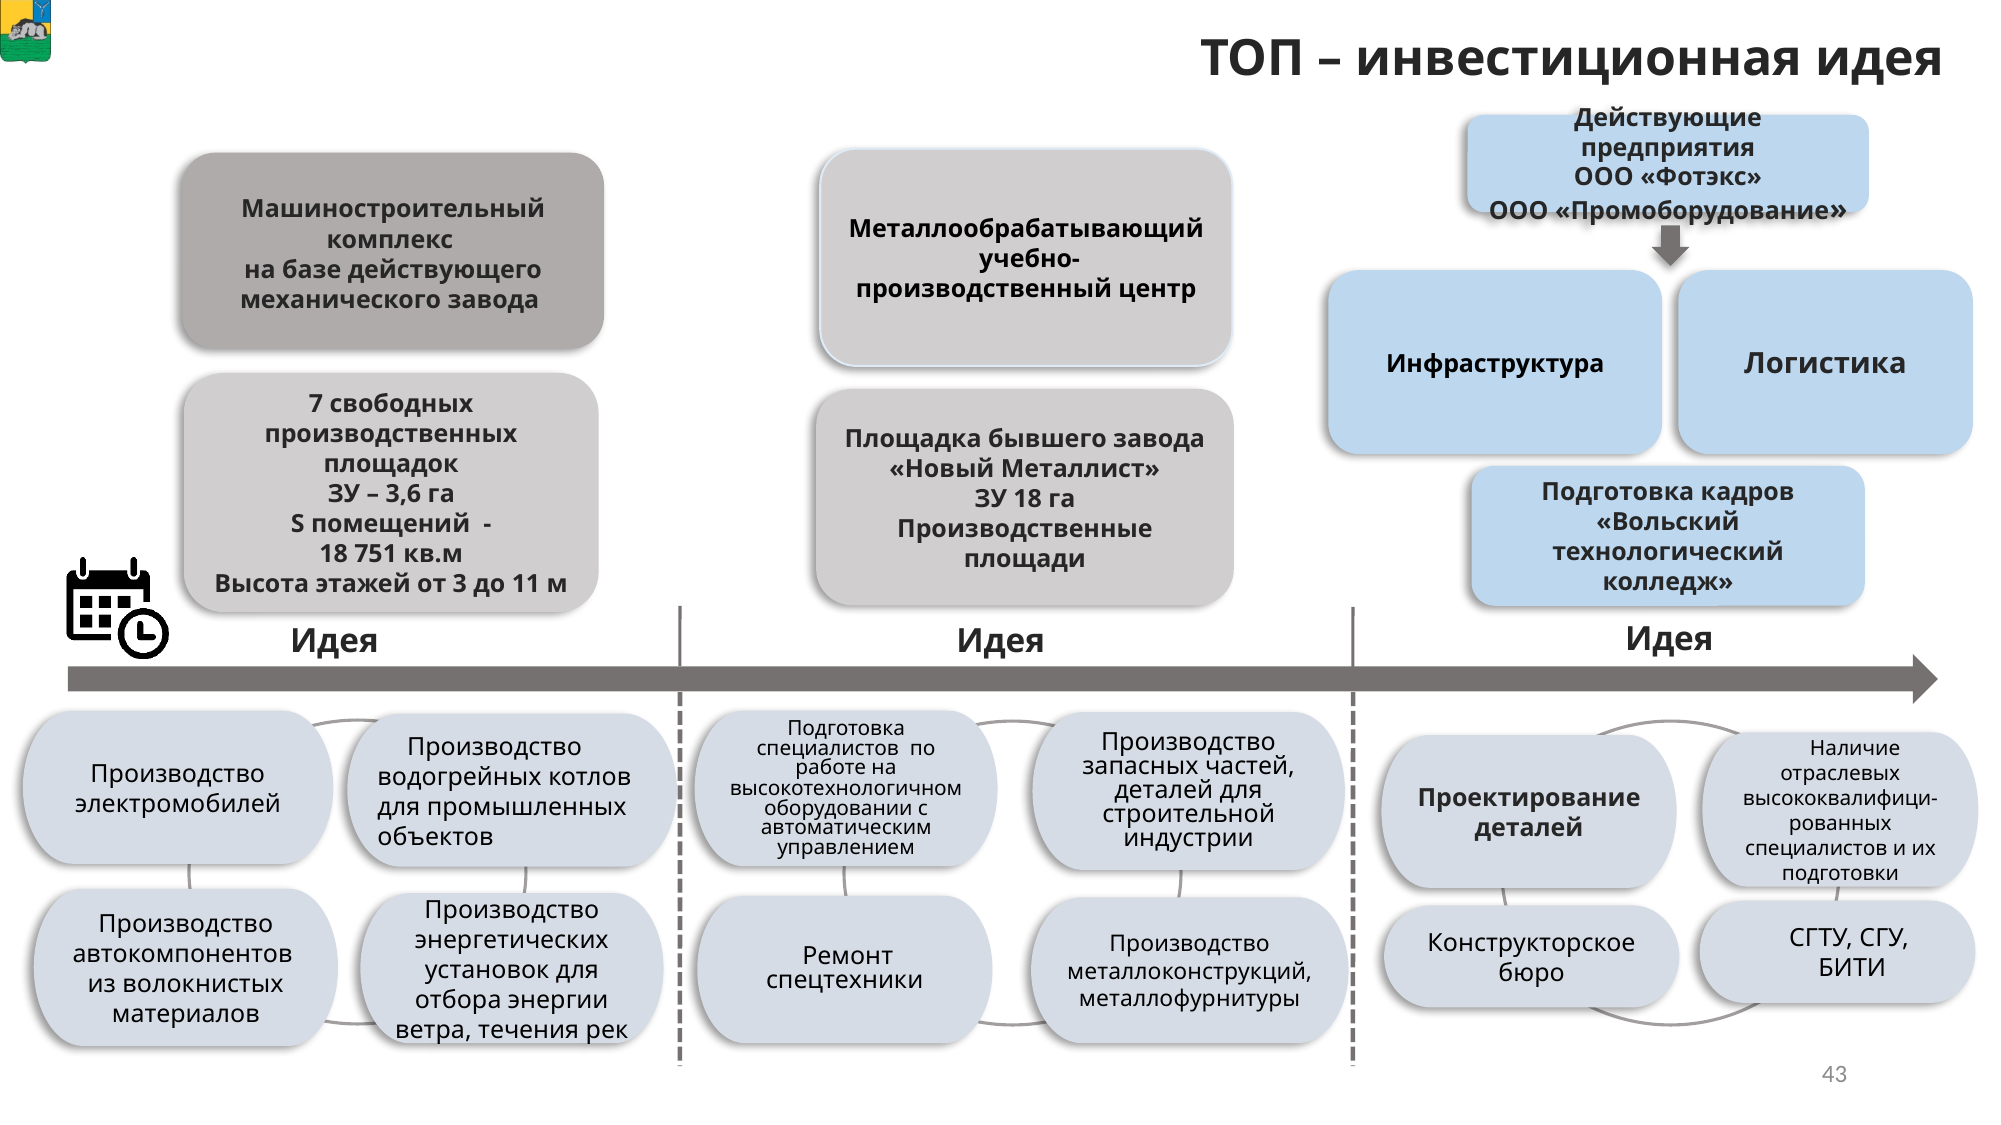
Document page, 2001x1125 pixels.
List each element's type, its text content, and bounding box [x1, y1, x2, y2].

text_box Наличие отраслевых высококвалифици-рованных специалистов и их подготовки [1701, 731, 1980, 888]
text_box Действующие предприятия ООО «Фотэкс» ООО «Промоборудование» [1466, 113, 1870, 214]
text_box [189, 804, 526, 1024]
text_box Конструкторское бюро [1383, 904, 1681, 1009]
title ТОП – инвестиционная идея [766, 0, 1960, 118]
text_box [314, 720, 368, 782]
text_box Производство автокомпонентов из волокнистых материалов [32, 887, 340, 1047]
text_box Производство запасных частей, деталей для строительной индустрии [1031, 711, 1346, 871]
text_box 7 свободных производственных площадок ЗУ – 3,6 га S помещений - 18 751 кв.м Высота этажей от 3 до 11 м [182, 371, 600, 614]
text_box Логистика [1677, 269, 1974, 456]
text_box [1649, 224, 1692, 268]
text_box Проектирование деталей [1380, 734, 1678, 889]
picture [58, 557, 177, 676]
text_box Площадка бывшего завода «Новый Металлист» ЗУ 18 га Производственные площади [815, 387, 1235, 607]
text_box Идея [941, 617, 1060, 667]
text_box [1504, 721, 1739, 1025]
picture [0, 0, 51, 64]
text_box СГТУ, СГУ, БИТИ [1698, 899, 1977, 1004]
text_box Производство металлоконструкций, металлофурнитуры [1030, 896, 1350, 1045]
text_box Идея [1610, 616, 1729, 665]
text_box [66, 651, 1940, 707]
text_box Подготовка кадров «Вольский технологический колледж» [1470, 464, 1866, 607]
text_box [844, 721, 1181, 1025]
text_box Производство энергетических установок для отбора энергии ветра, течения рек [359, 892, 665, 1045]
slide_number 43 [1412, 1042, 1863, 1103]
text_box Подготовка специалистов по работе на высокотехнологичном оборудовании с автоматическим управлением [693, 709, 999, 868]
text_box Производство электромобилей [21, 709, 335, 865]
text_box Машиностроительный комплекс на базе действующего механического завода [181, 151, 606, 350]
text_box Идея [275, 621, 394, 667]
text_box Металлообрабатывающий учебно-производственный центр [819, 147, 1234, 367]
text_box Инфраструктура [1327, 269, 1664, 456]
text_box Производство водогрейных котлов для промышленных объектов [346, 712, 678, 868]
text_box Ремонт спецтехники [696, 894, 994, 1045]
